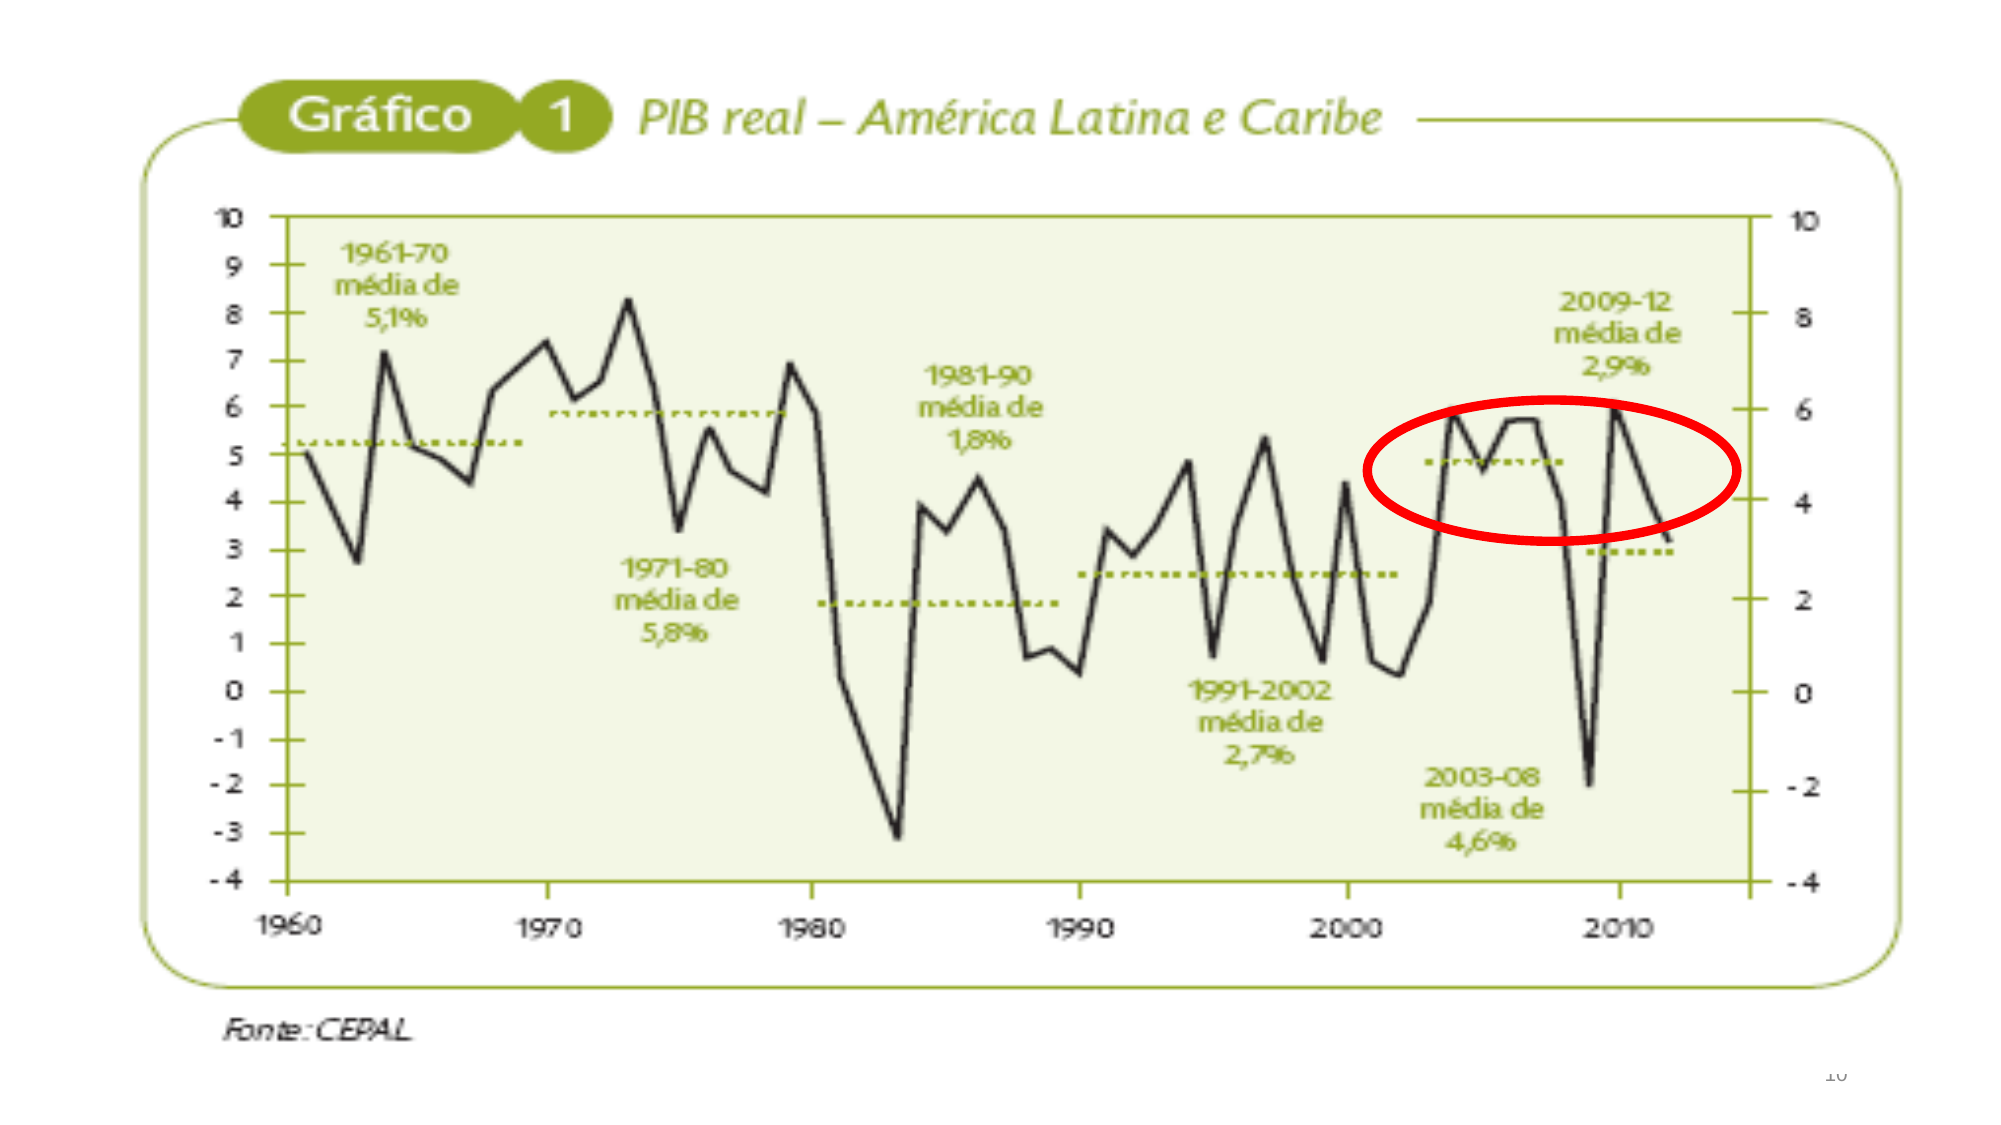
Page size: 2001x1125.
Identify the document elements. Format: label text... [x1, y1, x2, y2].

slide_number 10 [1412, 1074, 1863, 1103]
picture [82, 52, 1939, 1074]
